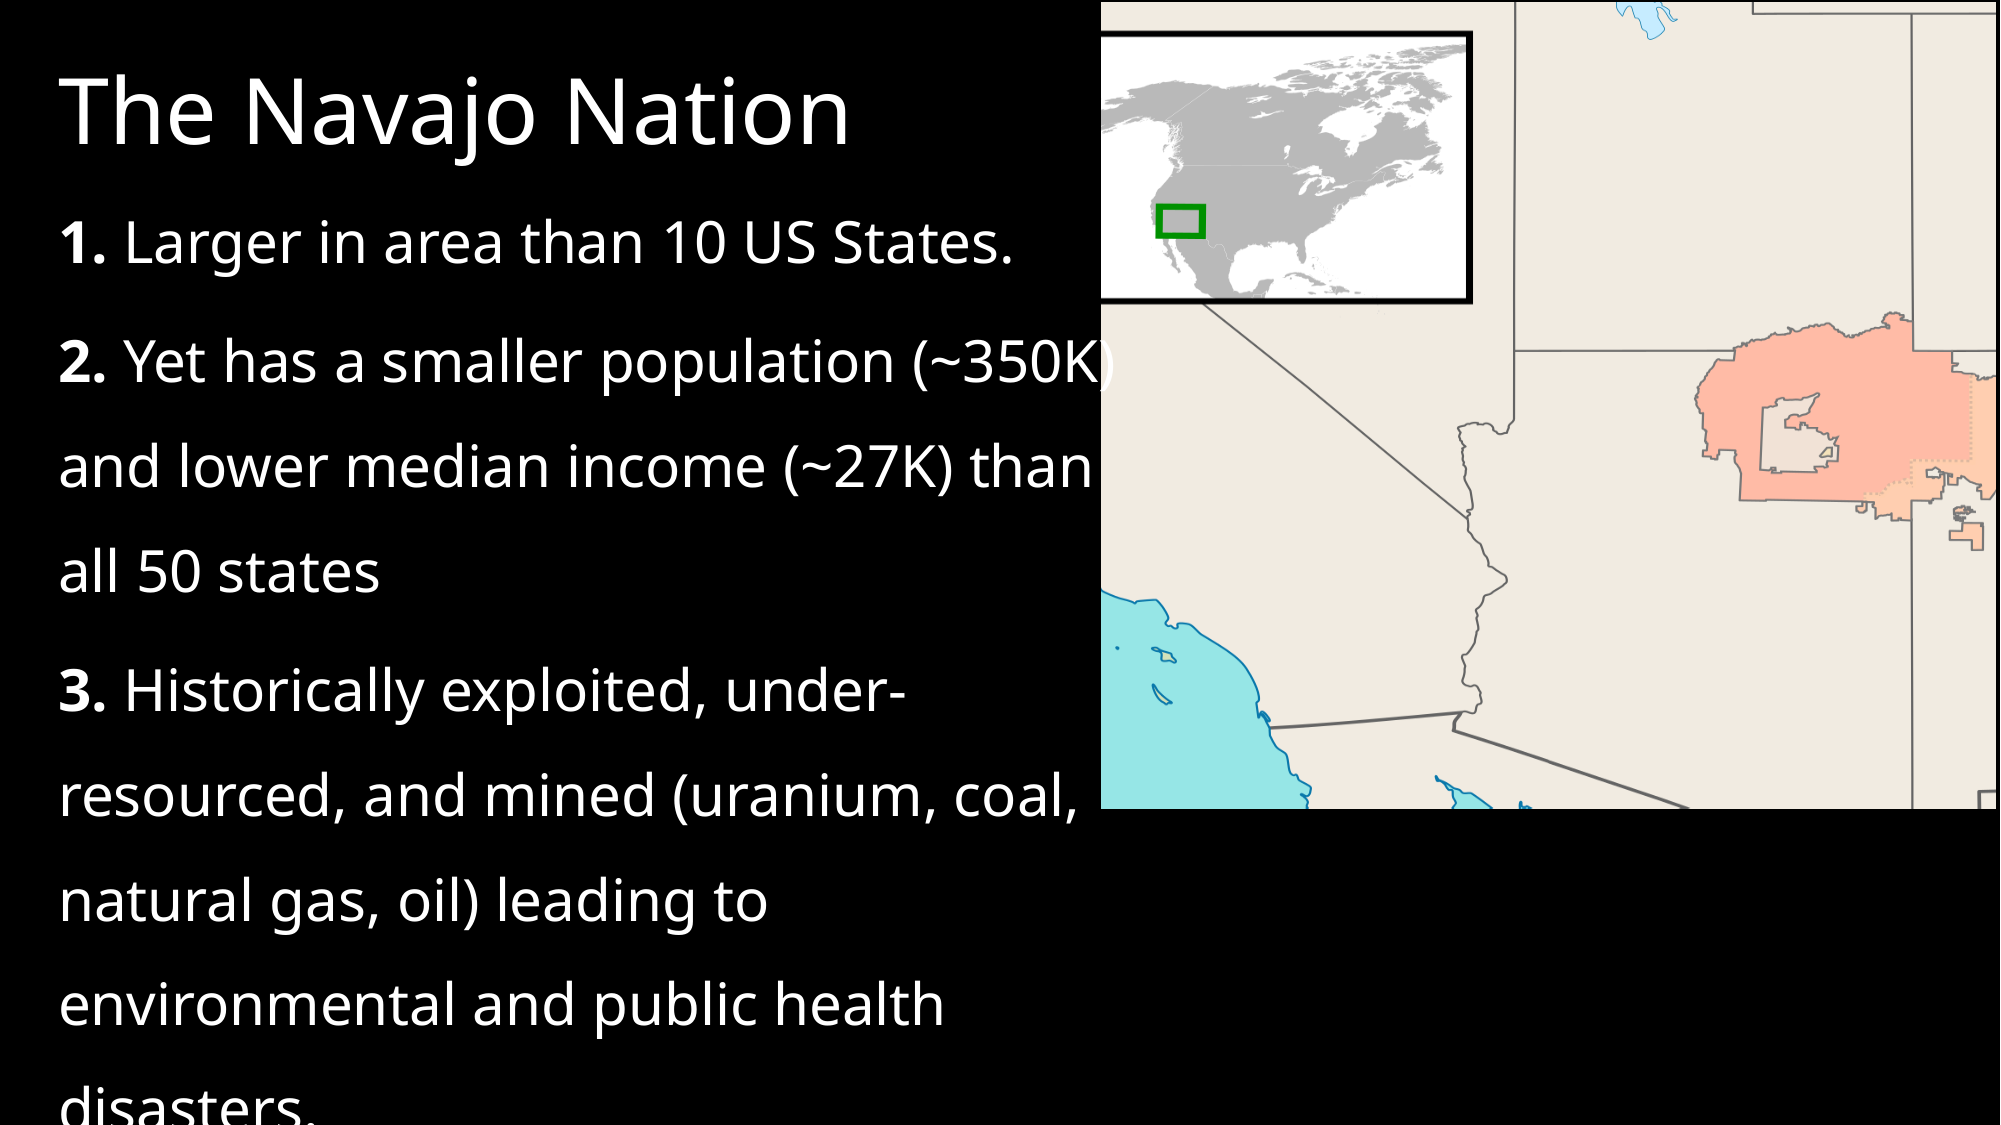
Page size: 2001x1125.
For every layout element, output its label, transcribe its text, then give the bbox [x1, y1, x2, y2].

text_box The Navajo Nation [38, 45, 1053, 150]
text_box 1. Larger in area than 10 US States. 2. Yet has a smaller population (~350K) and lower median income (~27K) than all 50 states 3. Historically exploited, under-resourced, and mined (uranium, coal, natural gas, oil) leading to environmental and public health disasters. [38, 150, 1138, 1028]
picture [1100, 2, 1996, 810]
